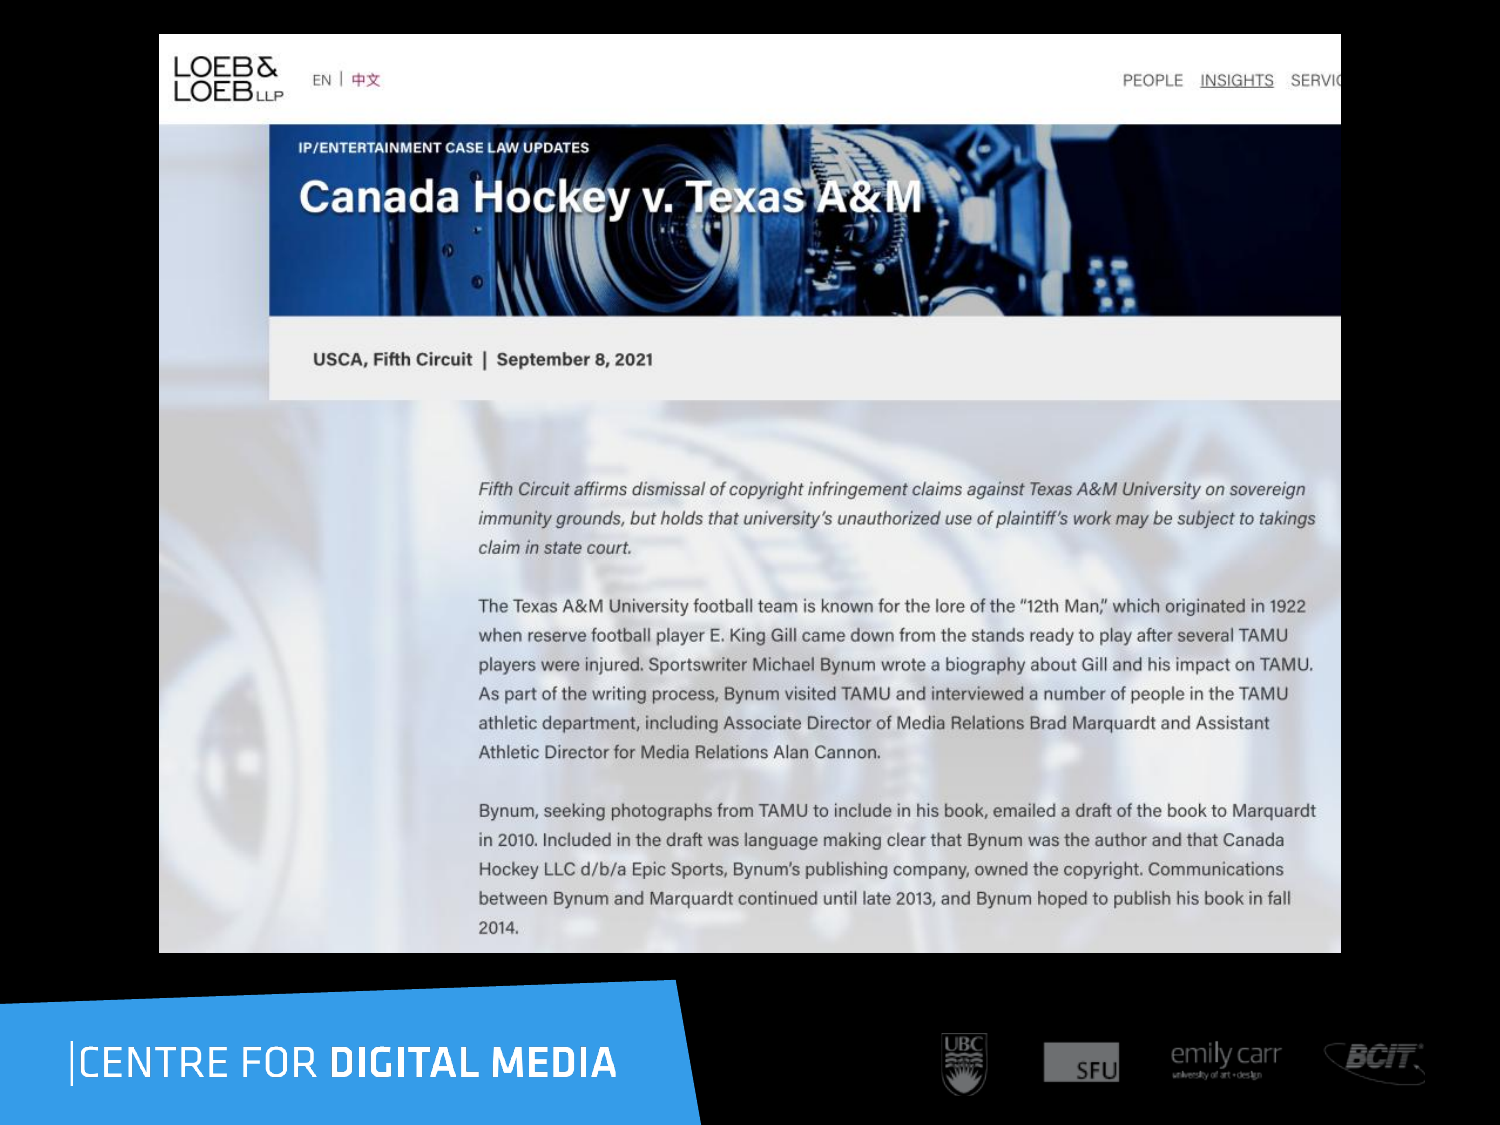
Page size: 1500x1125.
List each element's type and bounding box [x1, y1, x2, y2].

picture [159, 34, 1341, 953]
